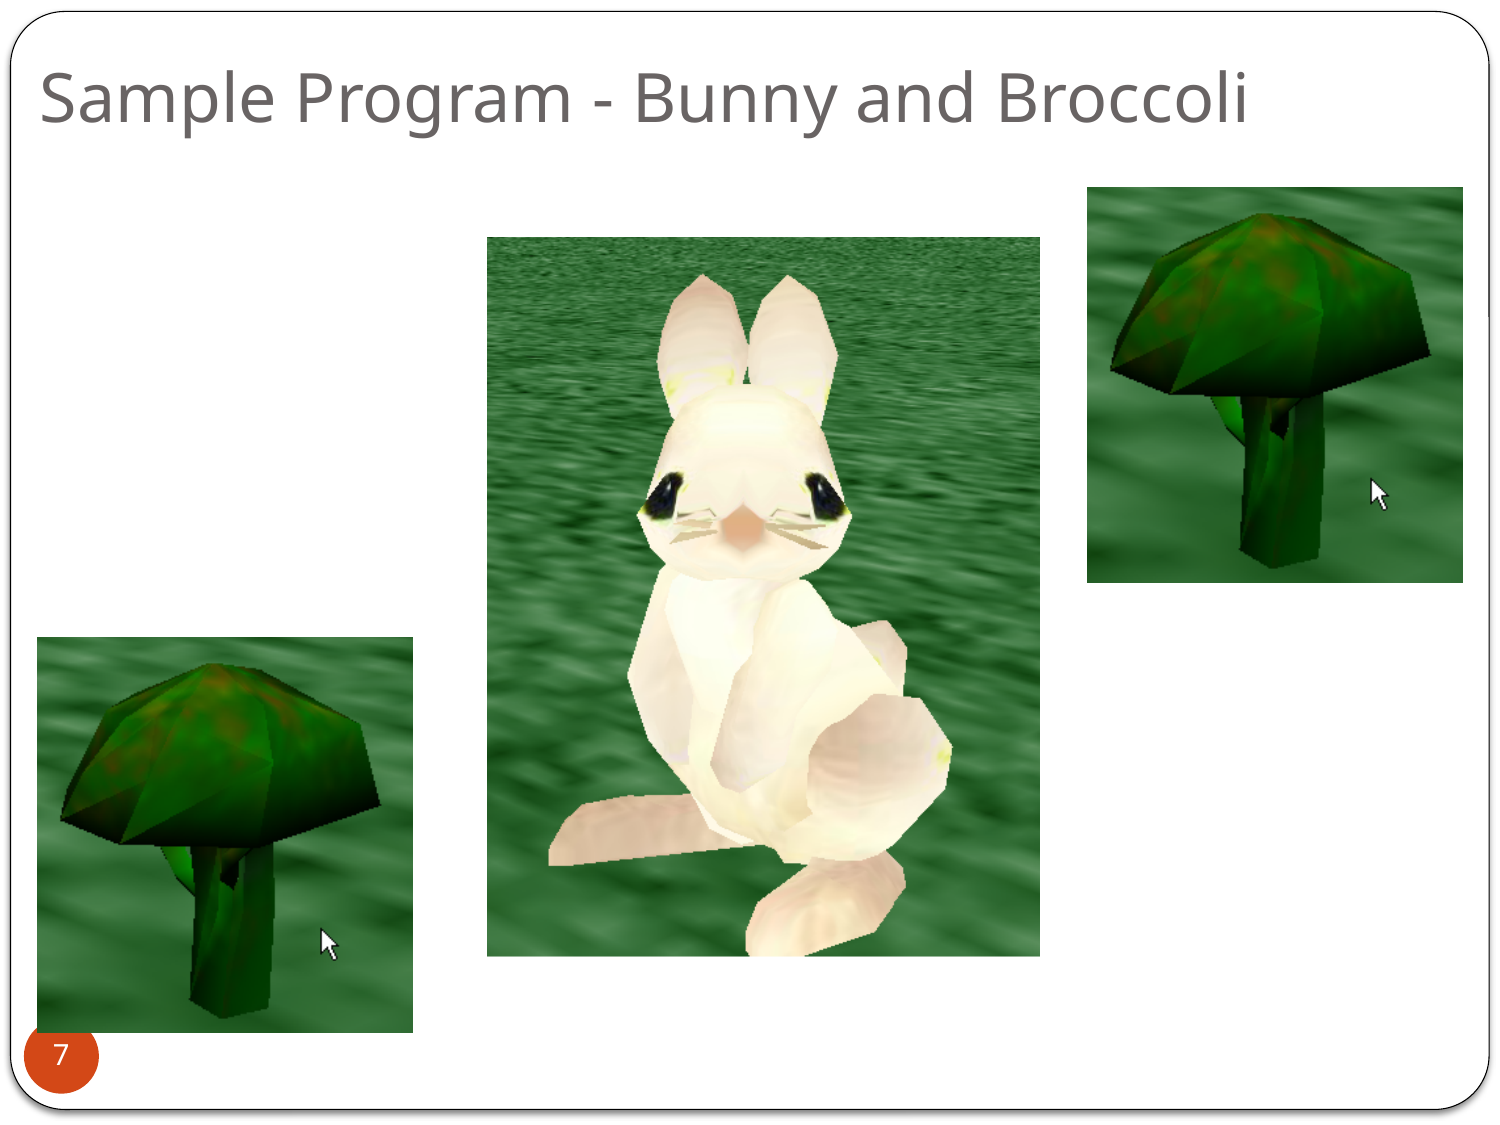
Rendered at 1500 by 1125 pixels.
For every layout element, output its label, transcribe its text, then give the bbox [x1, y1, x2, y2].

slide_number 7 [23, 1034, 99, 1094]
picture [487, 237, 1041, 959]
picture [37, 637, 413, 1033]
picture [1087, 187, 1463, 583]
title Sample Program - Bunny and Broccoli [24, 45, 1475, 233]
